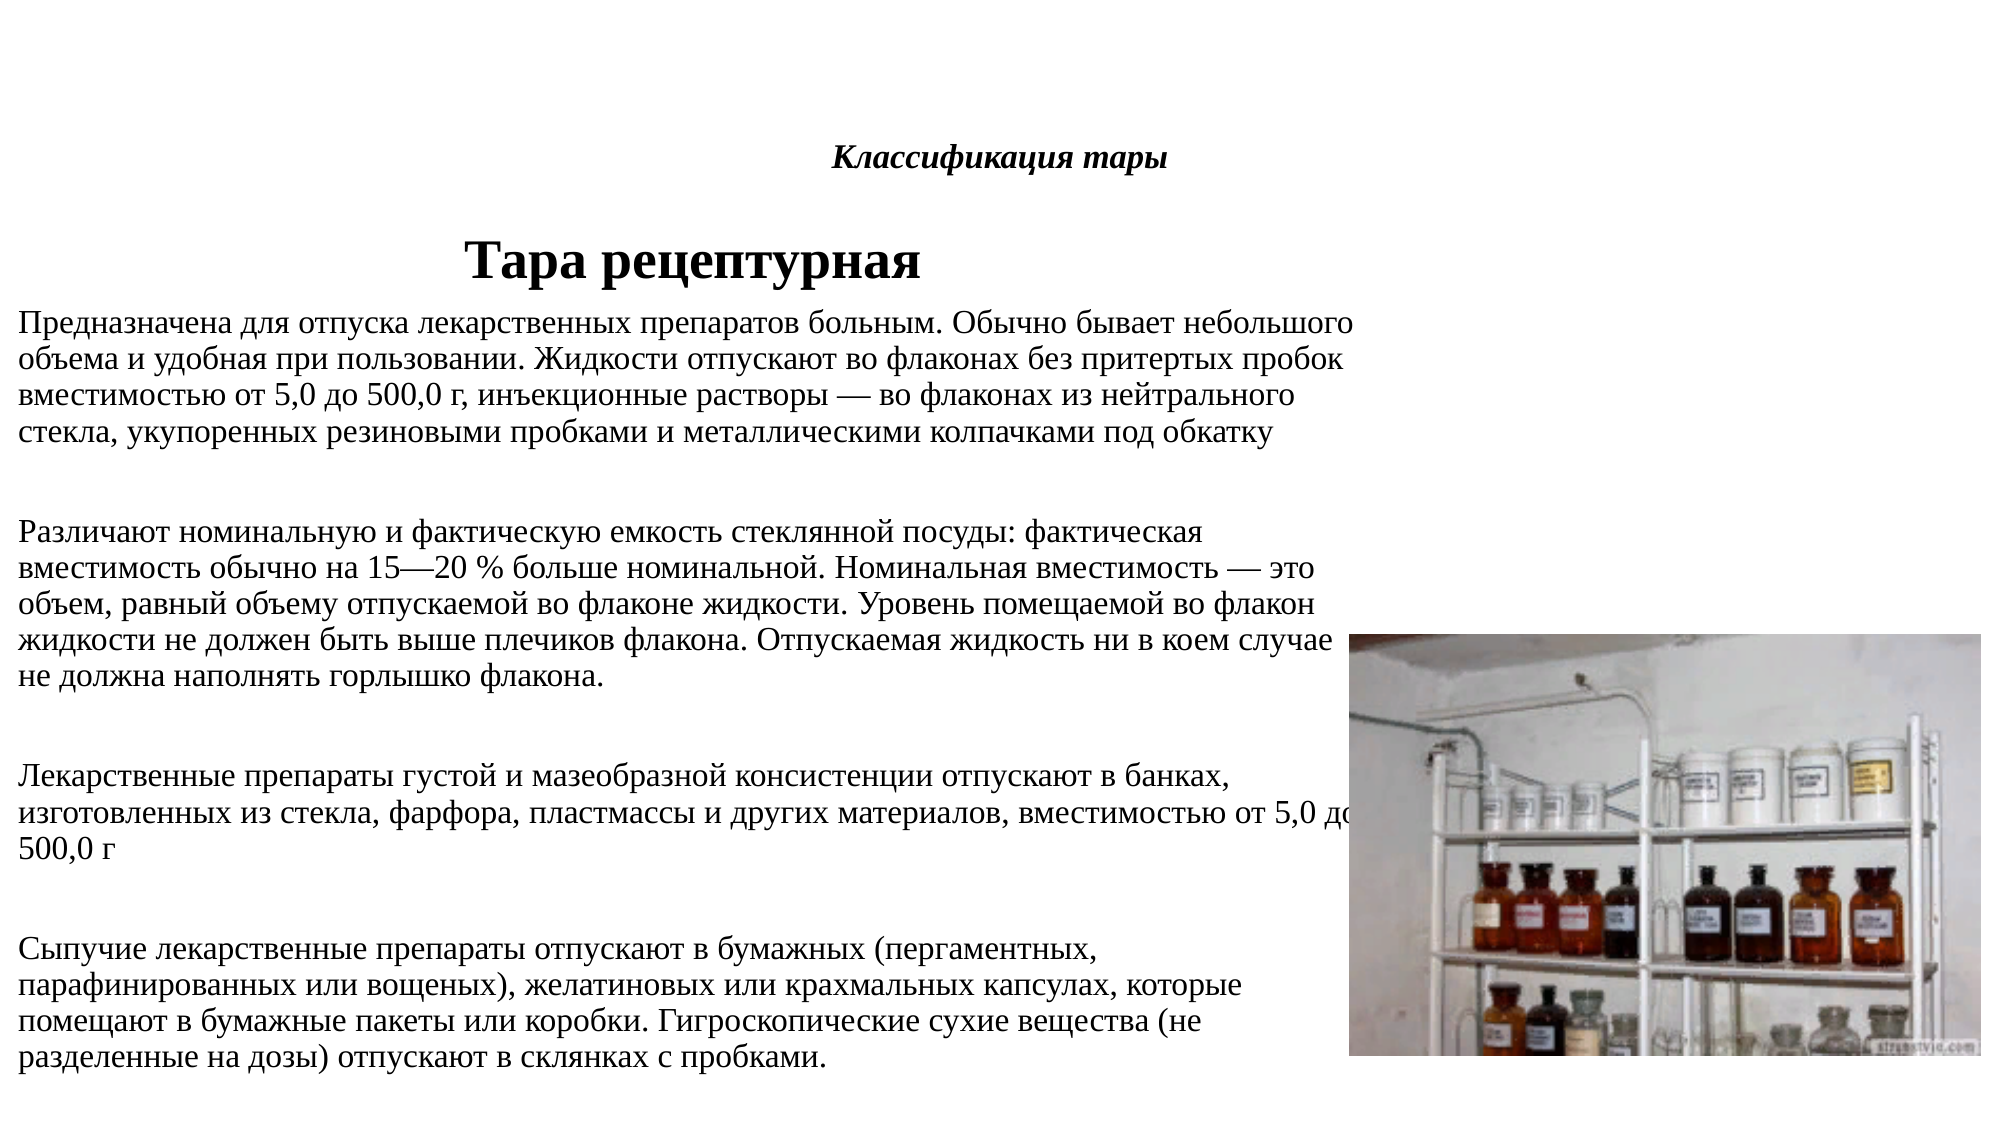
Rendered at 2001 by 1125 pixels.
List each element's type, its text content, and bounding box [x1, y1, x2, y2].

title Классификация тары [249, 69, 1750, 184]
subtitle Тара рецептурная Предназначена для отпуска лекарственных препаратов больным. Обычно бывает небольшого объема и удобная при пользовании. Жидкости отпускают во флаконах без притертых пробок вместимостью от 5,0 до 500,0 г, инъекционные растворы — во флаконах из нейтрального стекла, укупоренных резиновыми пробками и металлическими колпачками под обкатку Различают номинальную и фактическую емкость стеклянной посуды: фактическая вместимость обычно на 15—20 % больше номинальной. Номинальная вместимость — это объем, равный объему отпускаемой во флаконе жидкости. Уровень помещаемой во флакон жидкости не должен быть выше плечиков флакона. Отпускаемая жидкость ни в коем случае не должна наполнять горлышко флакона. Лекарственные препараты густой и мазеобразной консистенции отпускают в банках, изготовленных из стекла, фарфора, пластмассы и других материалов, вместимостью от 5,0 до 500,0 г Сыпучие лекарственные препараты отпускают в бумажных (пергаментных, парафинированных или вощеных), желатиновых или крахмальных капсулах, которые помещают в бумажные пакеты или коробки. Гигроскопические сухие вещества (не разделенные на дозы) отпускают в склянках с пробками. [3, 223, 1384, 1101]
picture [1349, 634, 1981, 1056]
